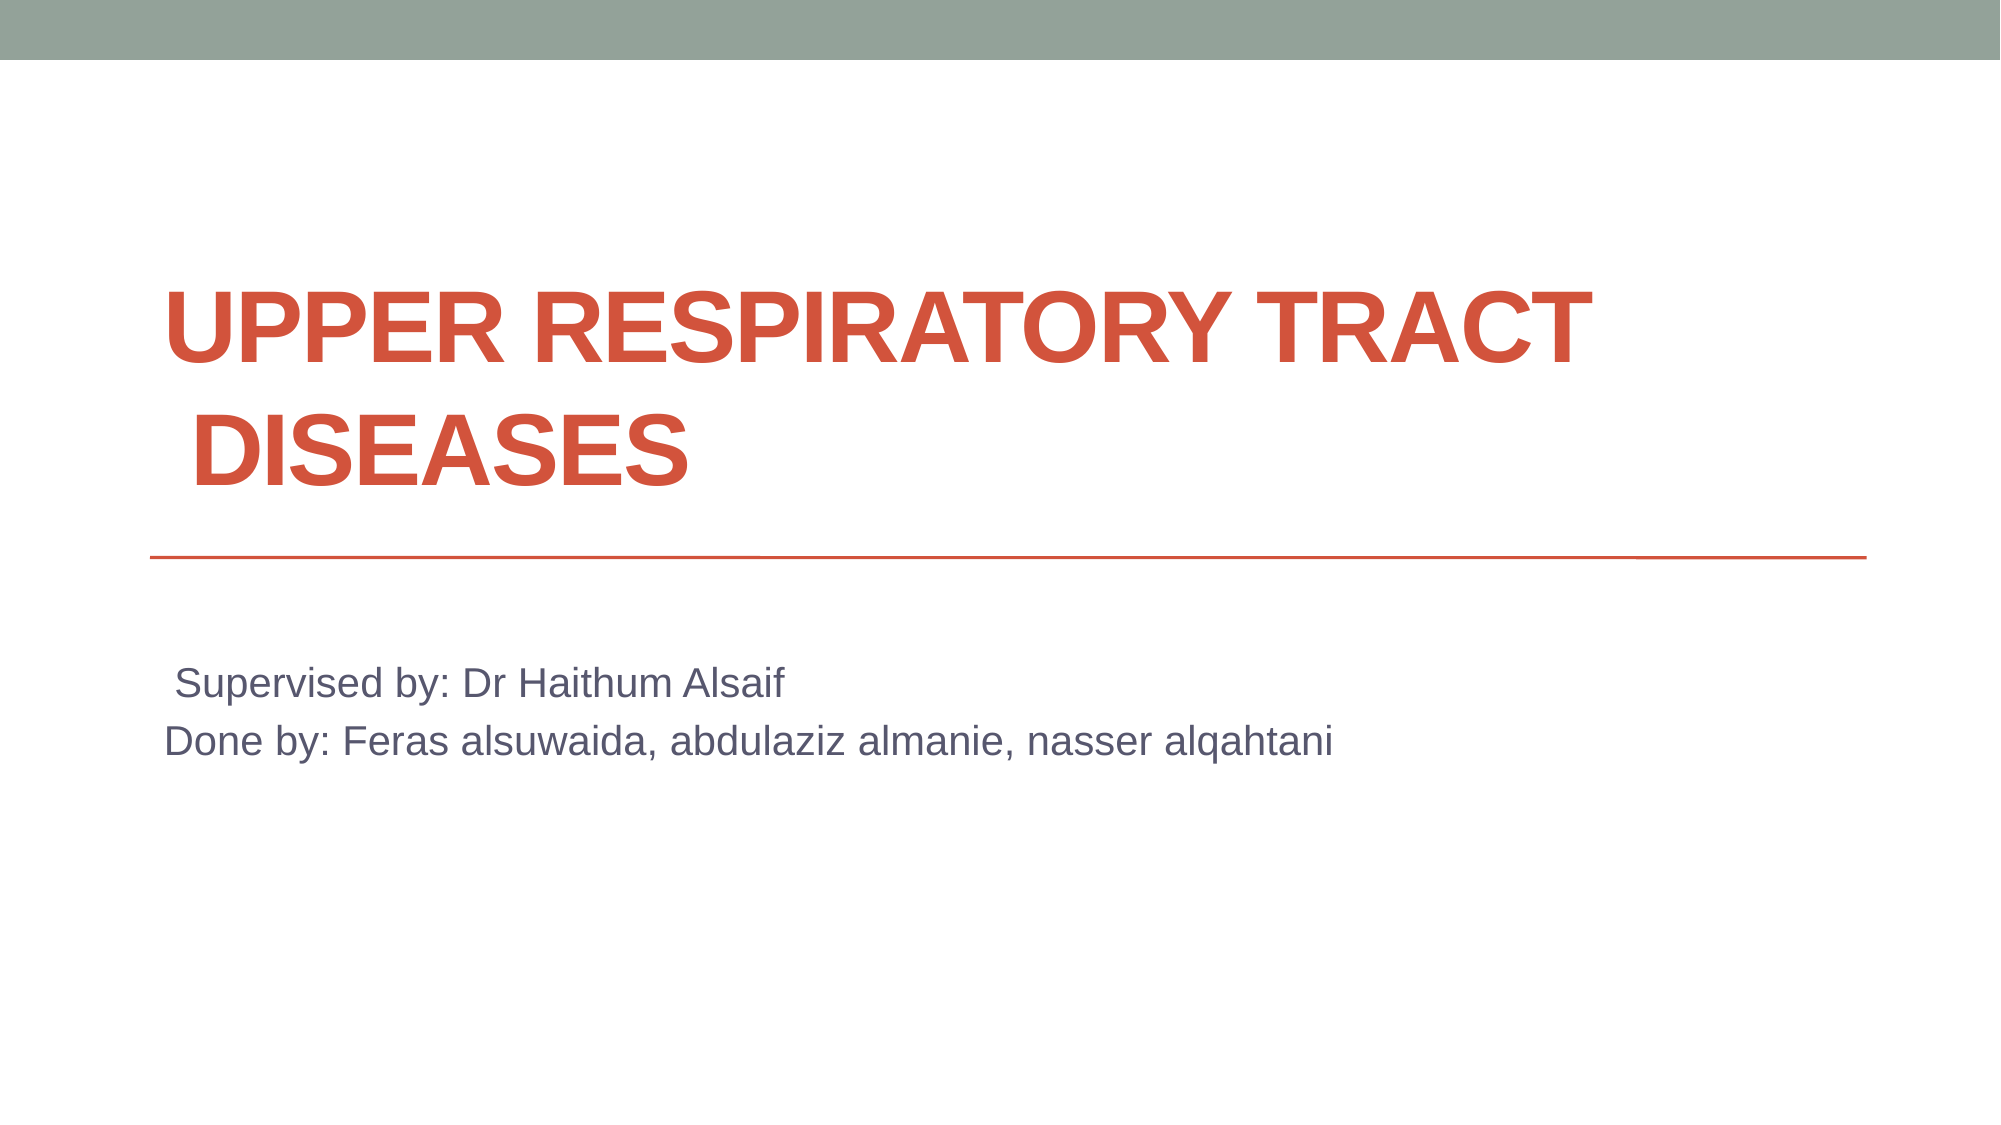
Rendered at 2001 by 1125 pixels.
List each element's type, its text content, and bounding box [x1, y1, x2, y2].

title Upper Respiratory Tract Diseases [148, 150, 1784, 649]
subtitle Supervised by: Dr Haithum Alsaif Done by: Feras alsuwaida, abdulaziz almanie, nasser alqahtani [148, 648, 1444, 824]
